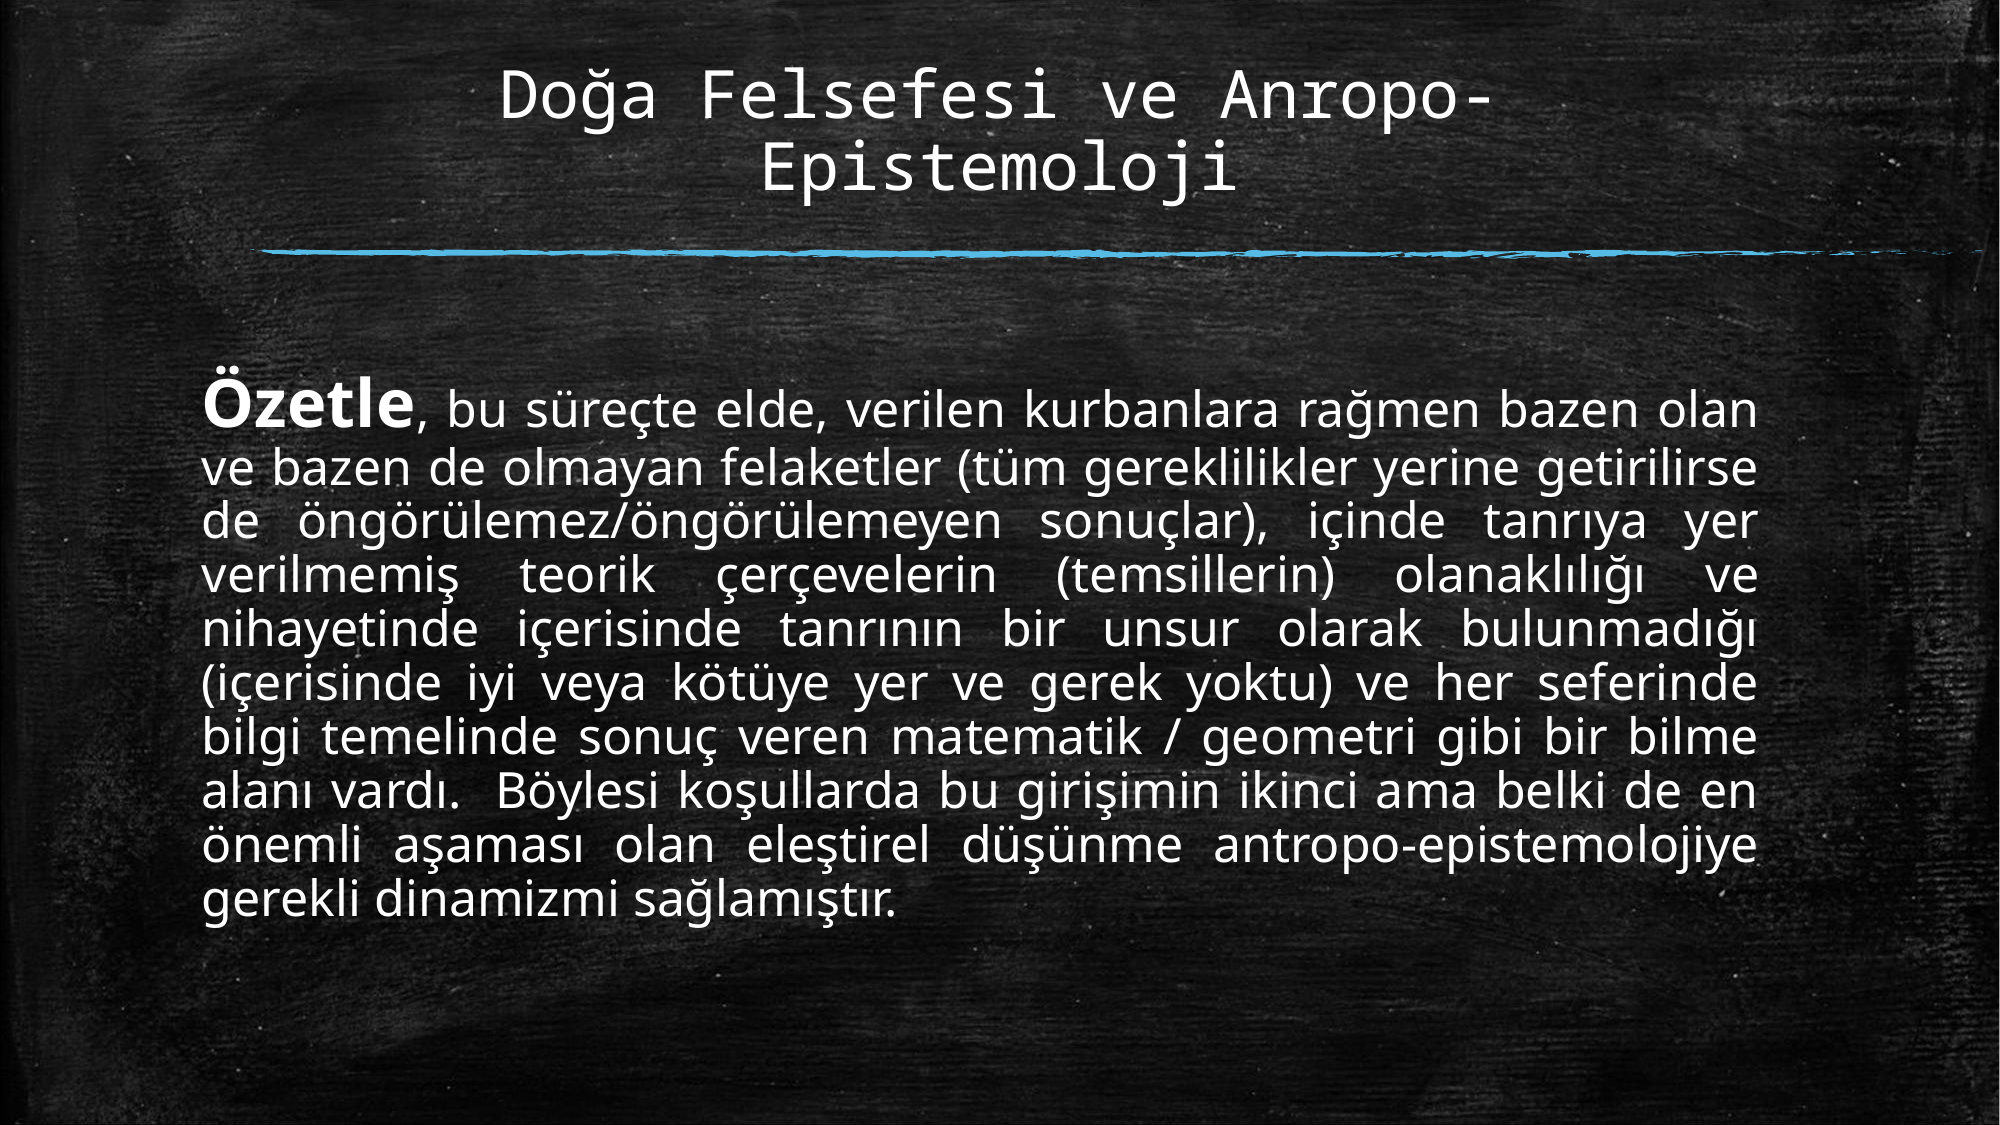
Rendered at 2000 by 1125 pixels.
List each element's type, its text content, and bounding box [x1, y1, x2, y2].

text_box Özetle, bu süreçte elde, verilen kurbanlara rağmen bazen olan ve bazen de olmayan felaketler (tüm gereklilikler yerine getirilirse de öngörülemez/öngörülemeyen sonuçlar), içinde tanrıya yer verilmemiş teorik çerçevelerin (temsillerin) olanaklılığı ve nihayetinde içerisinde tanrının bir unsur olarak bulunmadığı (içerisinde iyi veya kötüye yer ve gerek yoktu) ve her seferinde bilgi temelinde sonuç veren matematik / geometri gibi bir bilme alanı vardı. Böylesi koşullarda bu girişimin ikinci ama belki de en önemli aşaması olan eleştirel düşünme antropo-epistemolojiye gerekli dinamizmi sağlamıştır. [187, 362, 1775, 935]
title Doğa Felsefesi ve Anropo-Epistemoloji [249, 44, 1750, 213]
picture [0, 0, 2000, 1125]
